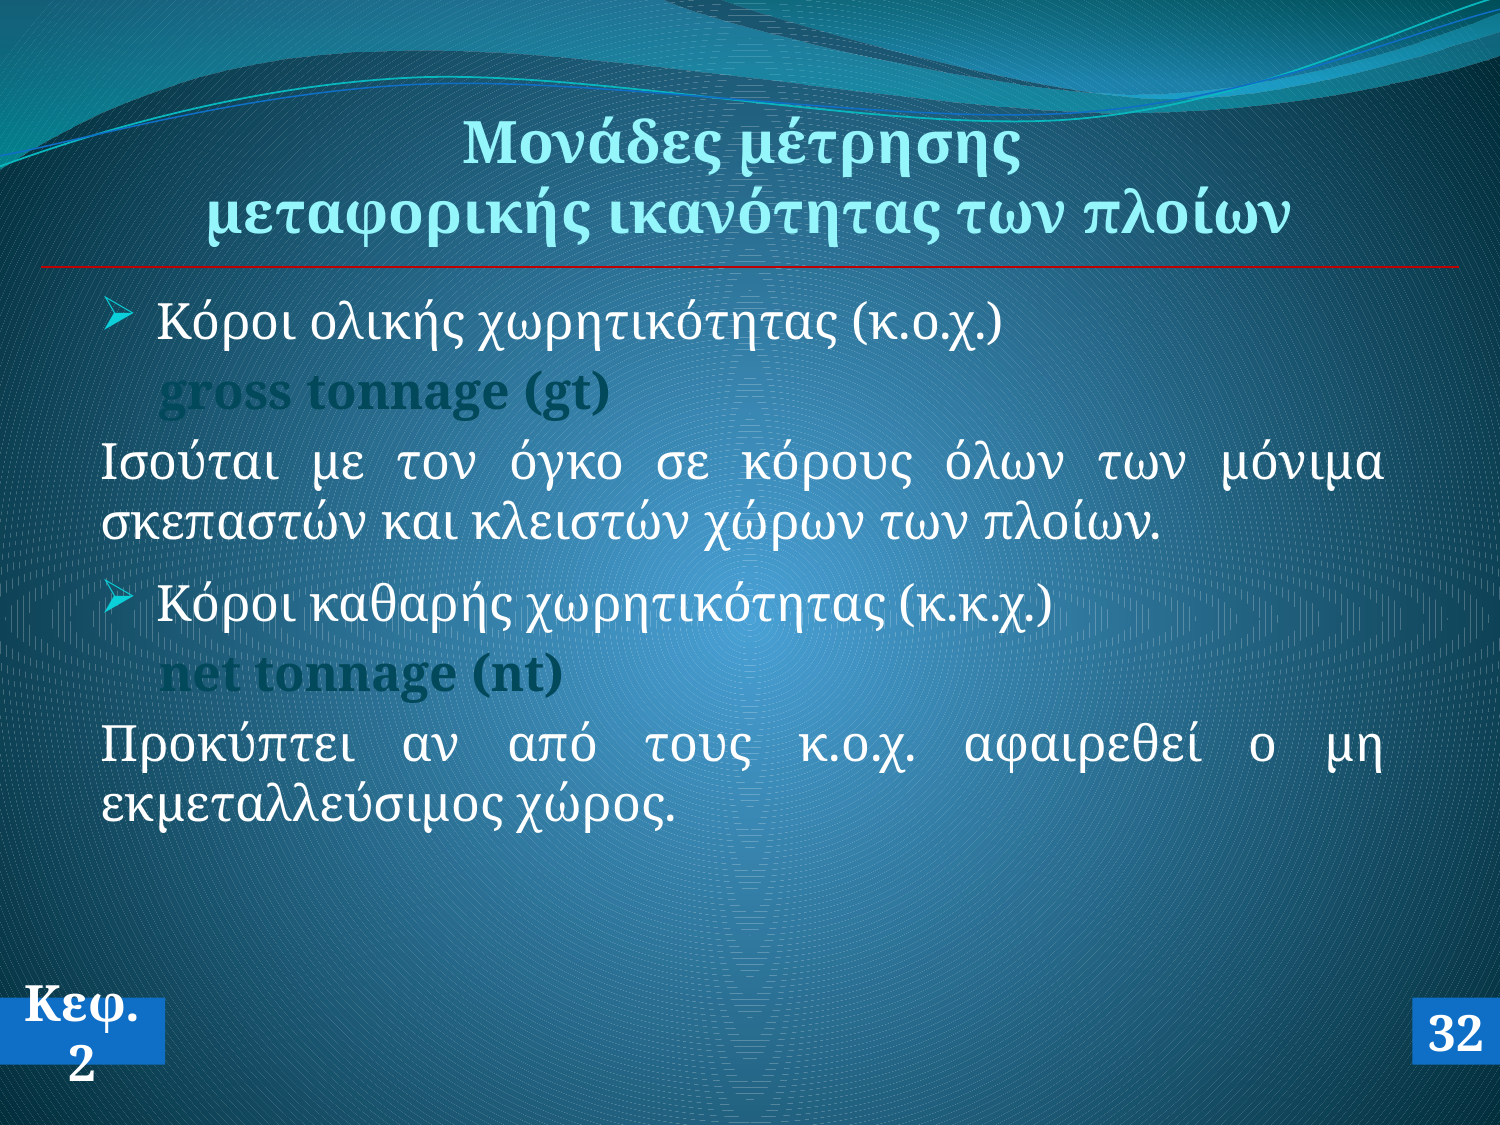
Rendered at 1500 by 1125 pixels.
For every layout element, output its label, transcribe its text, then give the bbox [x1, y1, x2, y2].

text_box 32 [1410, 995, 1500, 1067]
title Μονάδες μέτρησης μεταφορικής ικανότητας των πλοίων [41, 104, 1459, 246]
text_box [100, 330, 680, 449]
text_box [761, 358, 1341, 477]
subtitle Κόροι ολικής χωρητικότητας (κ.ο.χ.) gross tonnage (gt) Ισούται με τον όγκο σε κόρους όλων των μόνιμα σκεπαστών και κλειστών χώρων των πλοίων. Κόροι καθαρής χωρητικότητας (κ.κ.χ.) net tonnage (nt) Προκύπτει αν από τους κ.ο.χ. αφαιρεθεί ο μη εκμεταλλεύσιμος χώρος. [100, 281, 1389, 888]
text_box Κεφ.2 [0, 995, 167, 1067]
